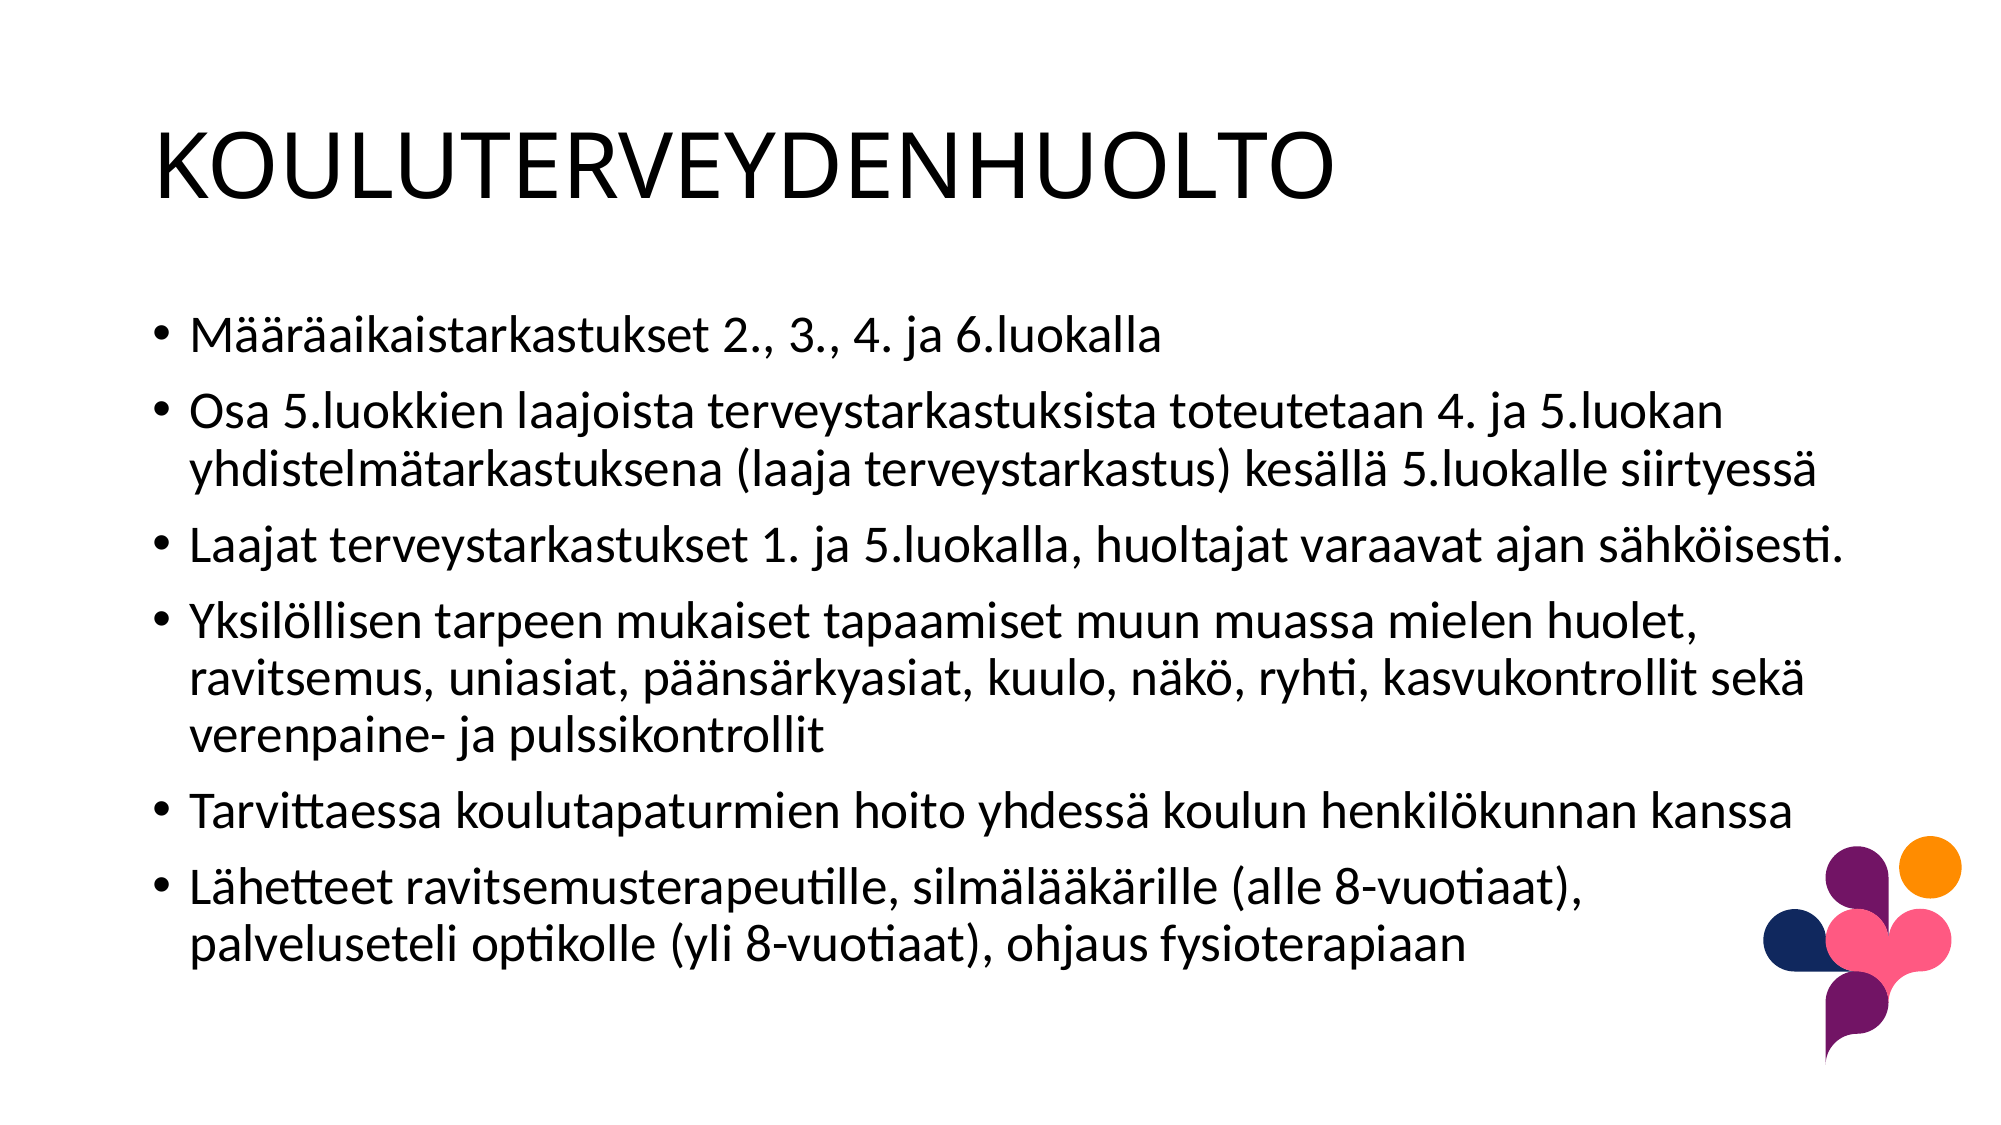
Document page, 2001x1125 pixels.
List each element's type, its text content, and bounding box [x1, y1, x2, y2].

title KOULUTERVEYDENHUOLTO [137, 59, 1863, 278]
list Määräaikaistarkastukset 2., 3., 4. ja 6.luokalla Osa 5.luokkien laajoista terveystarkastuksista toteutetaan 4. ja 5.luokan yhdistelmätarkastuksena (laaja terveystarkastus) kesällä 5.luokalle siirtyessä Laajat terveystarkastukset 1. ja 5.luokalla, huoltajat varaavat ajan sähköisesti. Yksilöllisen tarpeen mukaiset tapaamiset muun muassa mielen huolet, ravitsemus, uniasiat, päänsärkyasiat, kuulo, näkö, ryhti, kasvukontrollit sekä verenpaine- ja pulssikontrollit Tarvittaessa koulutapaturmien hoito yhdessä koulun henkilökunnan kanssa Lähetteet ravitsemusterapeutille, silmälääkärille (alle 8-vuotiaat), palveluseteli optikolle (yli 8-vuotiaat), ohjaus fysioterapiaan [137, 299, 1863, 1014]
picture [1763, 836, 1962, 1065]
